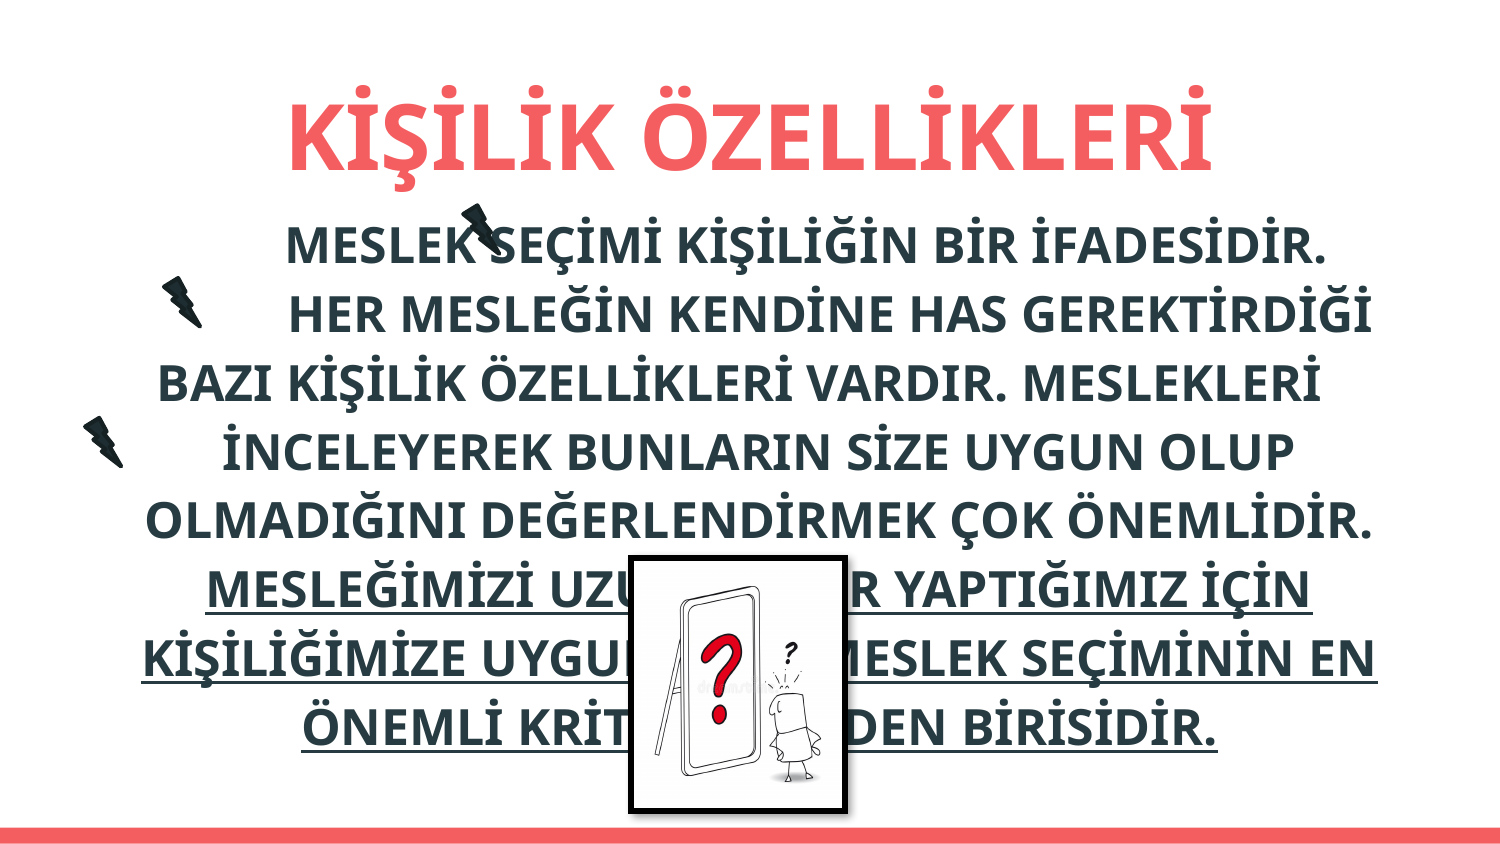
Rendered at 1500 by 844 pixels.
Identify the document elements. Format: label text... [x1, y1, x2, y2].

text_box [461, 203, 502, 256]
text_box [161, 276, 202, 329]
title KİŞİLİK ÖZELLİKLERİ [51, 64, 1449, 167]
list MESLEK SEÇİMİ KİŞİLİĞİN BİR İFADESİDİR. HER MESLEĞİN KENDİNE HAS GEREKTİRDİĞİ BAZI KİŞİLİK ÖZELLİKLERİ VARDIR. MESLEKLERİ İNCELEYEREK BUNLARIN SİZE UYGUN OLUP OLMADIĞINI DEĞERLENDİRMEK ÇOK ÖNEMLİDİR. MESLEĞİMİZİ UZUN YILLAR YAPTIĞIMIZ İÇİN KİŞİLİĞİMİZE UYGUNLUĞU MESLEK SEÇİMİNİN EN ÖNEMLİ KRİTERLERİNDEN BİRİSİDİR. [51, 189, 1449, 750]
picture [634, 560, 842, 808]
text_box [83, 415, 123, 469]
